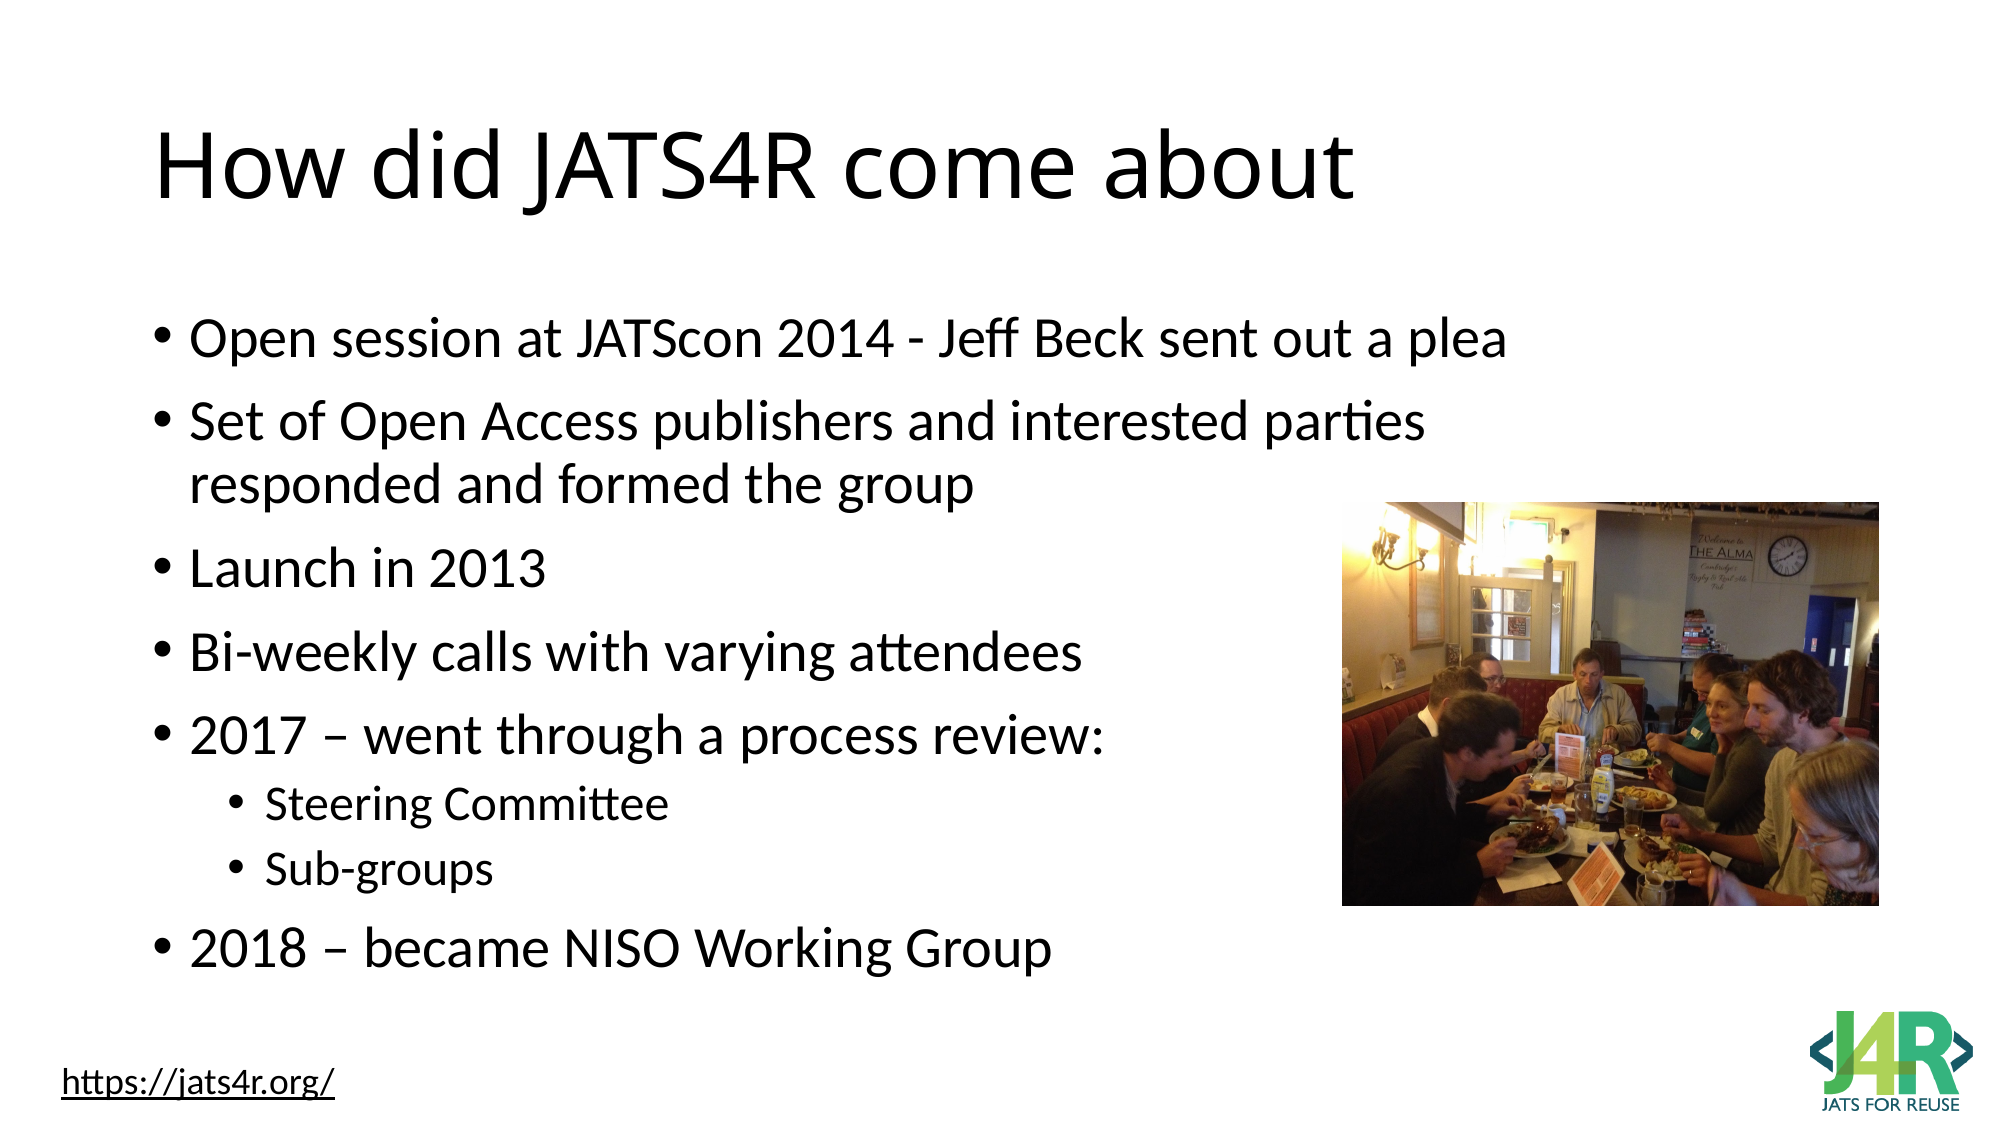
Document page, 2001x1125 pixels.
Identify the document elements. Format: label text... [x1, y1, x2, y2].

picture [1342, 502, 1879, 906]
title How did JATS4R come about [137, 59, 1863, 278]
list Open session at JATScon 2014 - Jeff Beck sent out a plea Set of Open Access publishers and interested parties responded and formed the group Launch in 2013 Bi-weekly calls with varying attendees 2017 – went through a process review: Steering Committee Sub-groups 2018 – became NISO Working Group [137, 299, 1628, 1011]
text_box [44, 1011, 1973, 1111]
